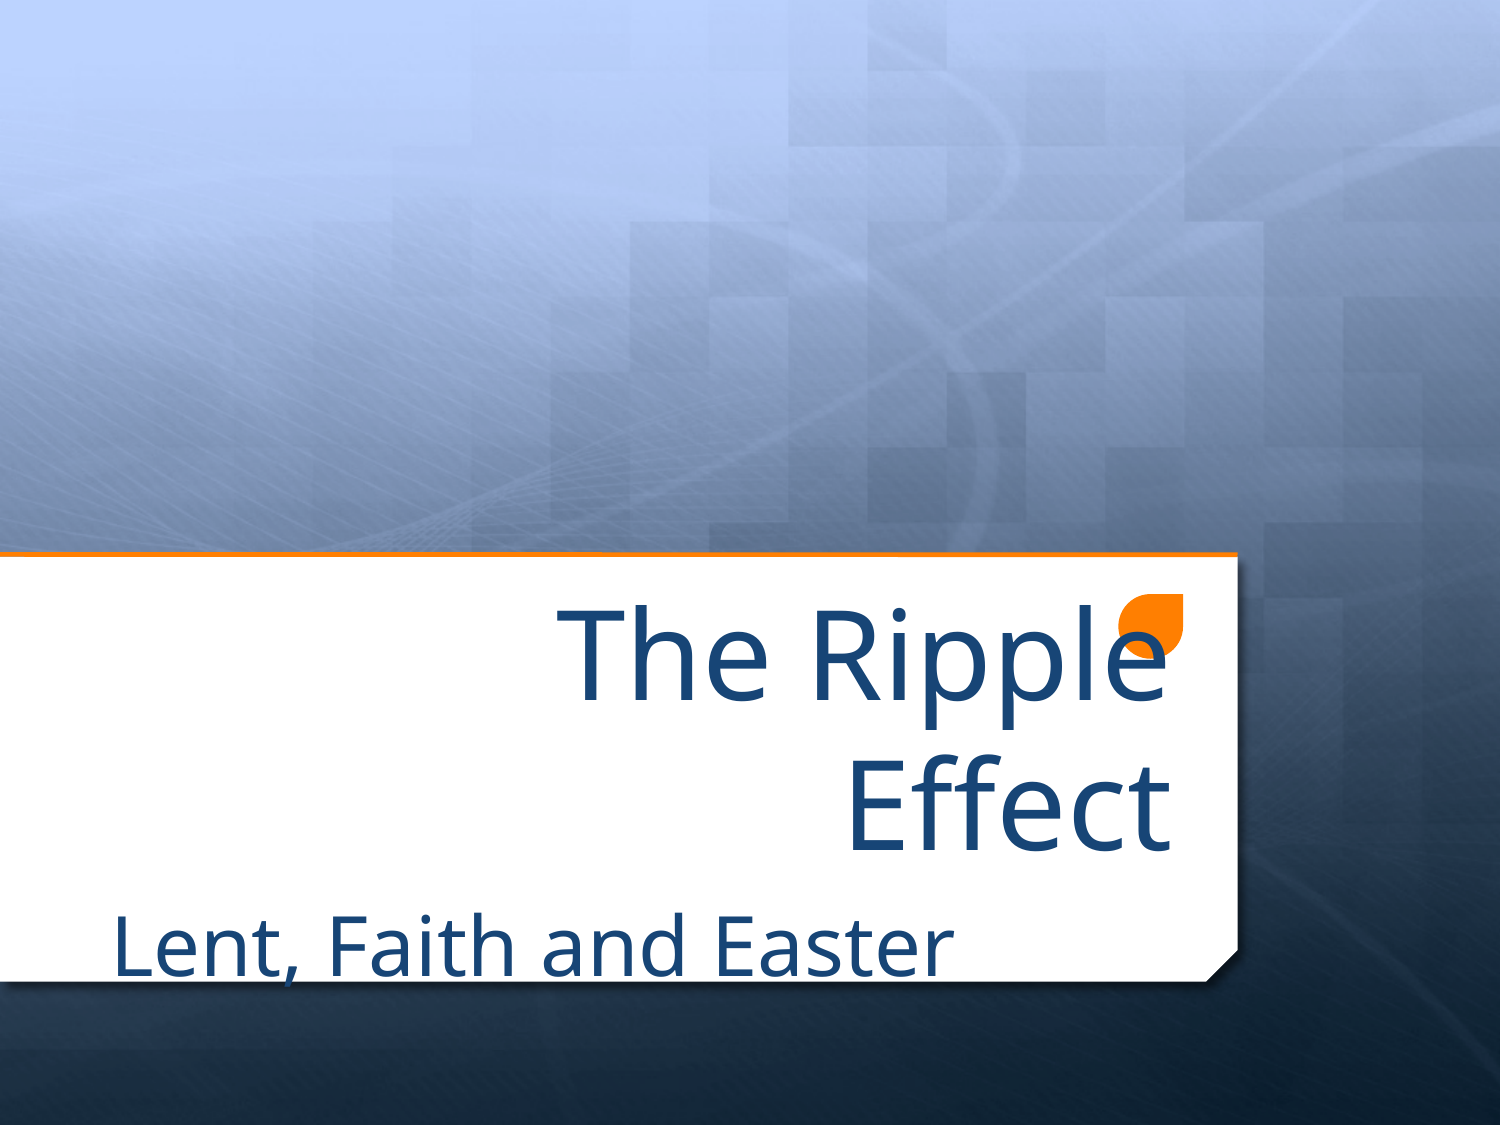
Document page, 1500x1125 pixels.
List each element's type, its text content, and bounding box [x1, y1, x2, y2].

subtitle Lent, Faith and Easter [0, 885, 1025, 980]
title The Ripple Effect [225, 641, 1188, 883]
